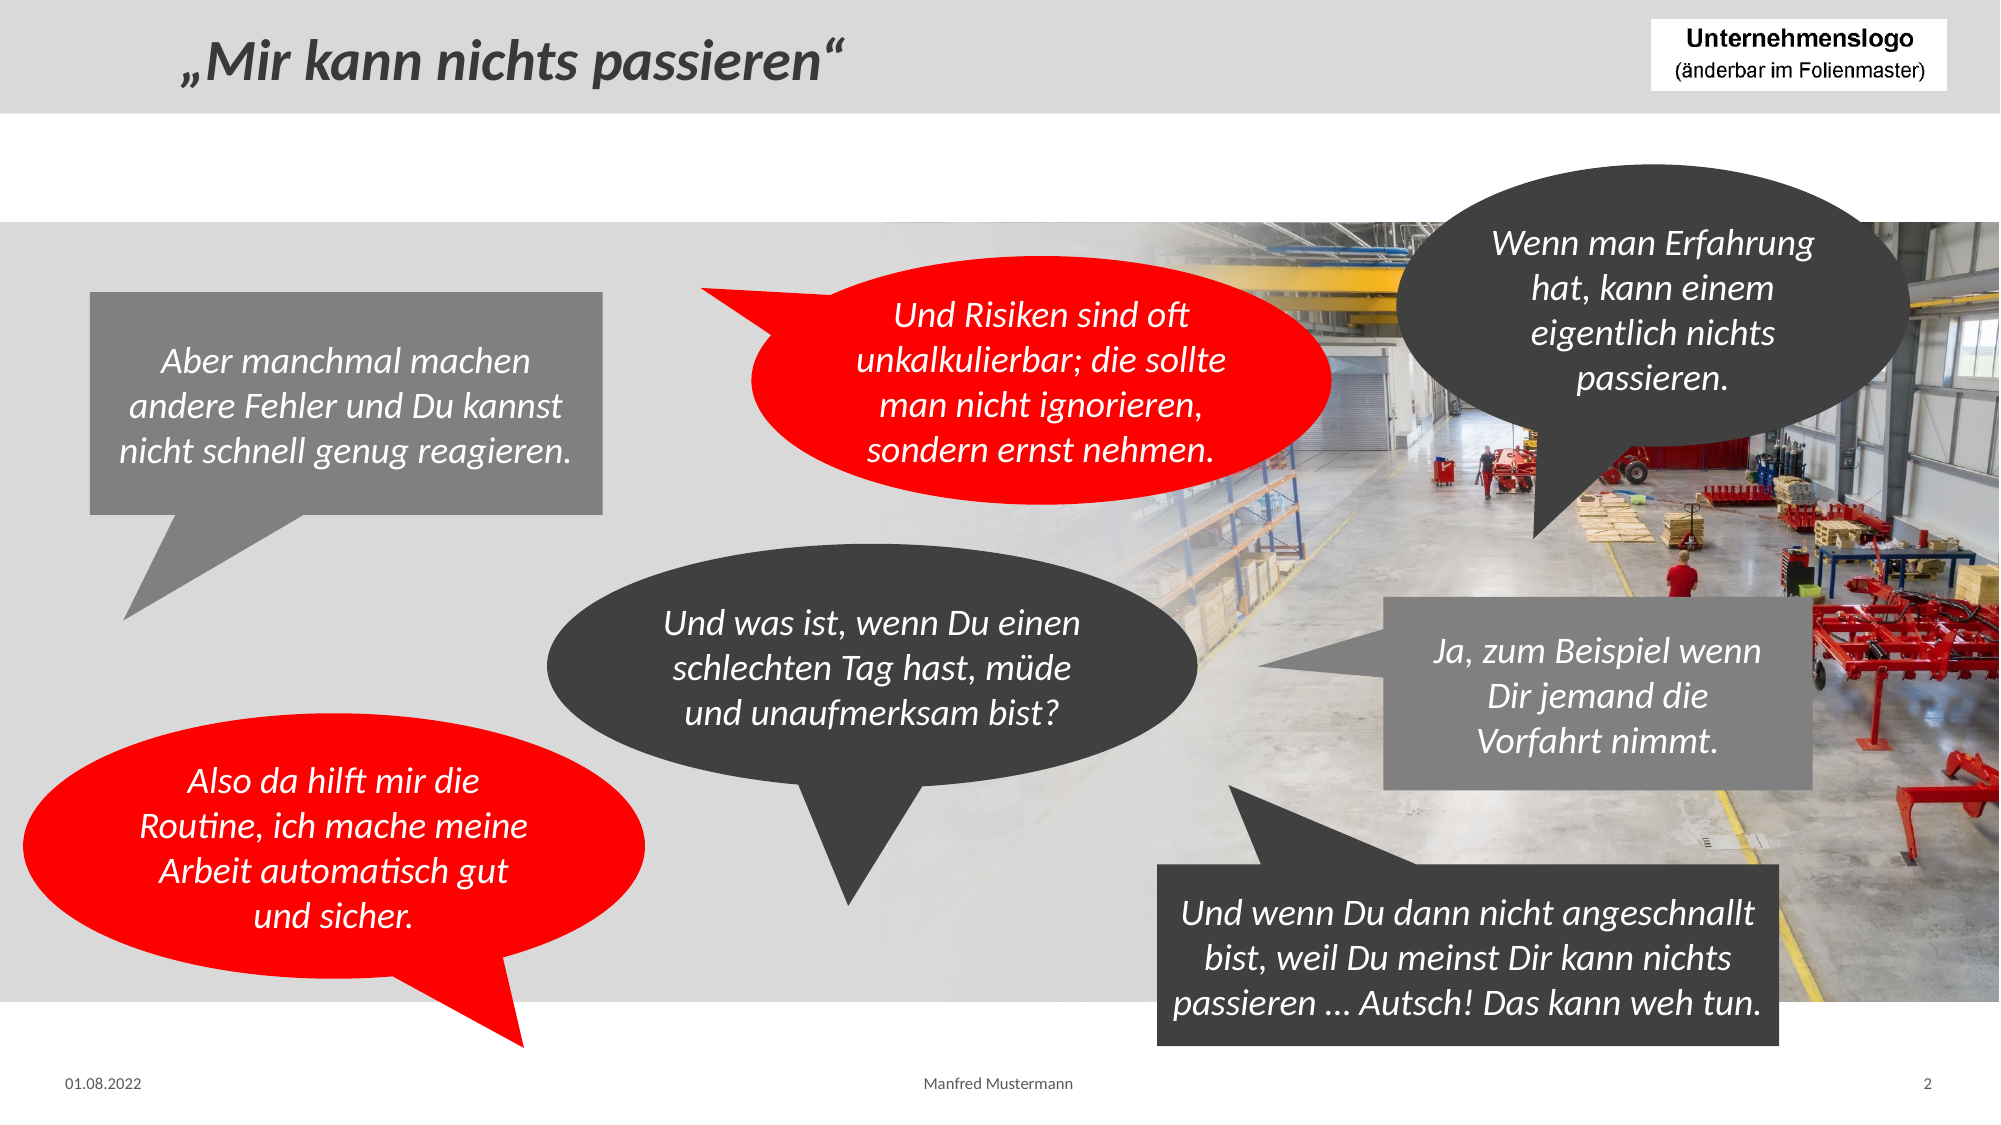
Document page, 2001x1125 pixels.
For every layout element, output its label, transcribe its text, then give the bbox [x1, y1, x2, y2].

picture [1651, 19, 1947, 91]
footer Manfred Mustermann [661, 1065, 1337, 1125]
text_box Also da hilft mir die Routine, ich mache meine Arbeit automatisch gut und sicher. [437, 1002, 526, 1051]
text_box Und wenn Du dann nicht angeschnallt bist, weil Du meinst Dir kann nichts passieren … Autsch! Das kann weh tun. [1156, 1002, 1781, 1048]
slide_number 2 [1496, 1065, 1947, 1125]
text_box Wenn man Erfahrung hat, kann einem eigentlich nichts passieren. [1444, 163, 1863, 222]
picture [0, 222, 1999, 1002]
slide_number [50, 1065, 501, 1125]
